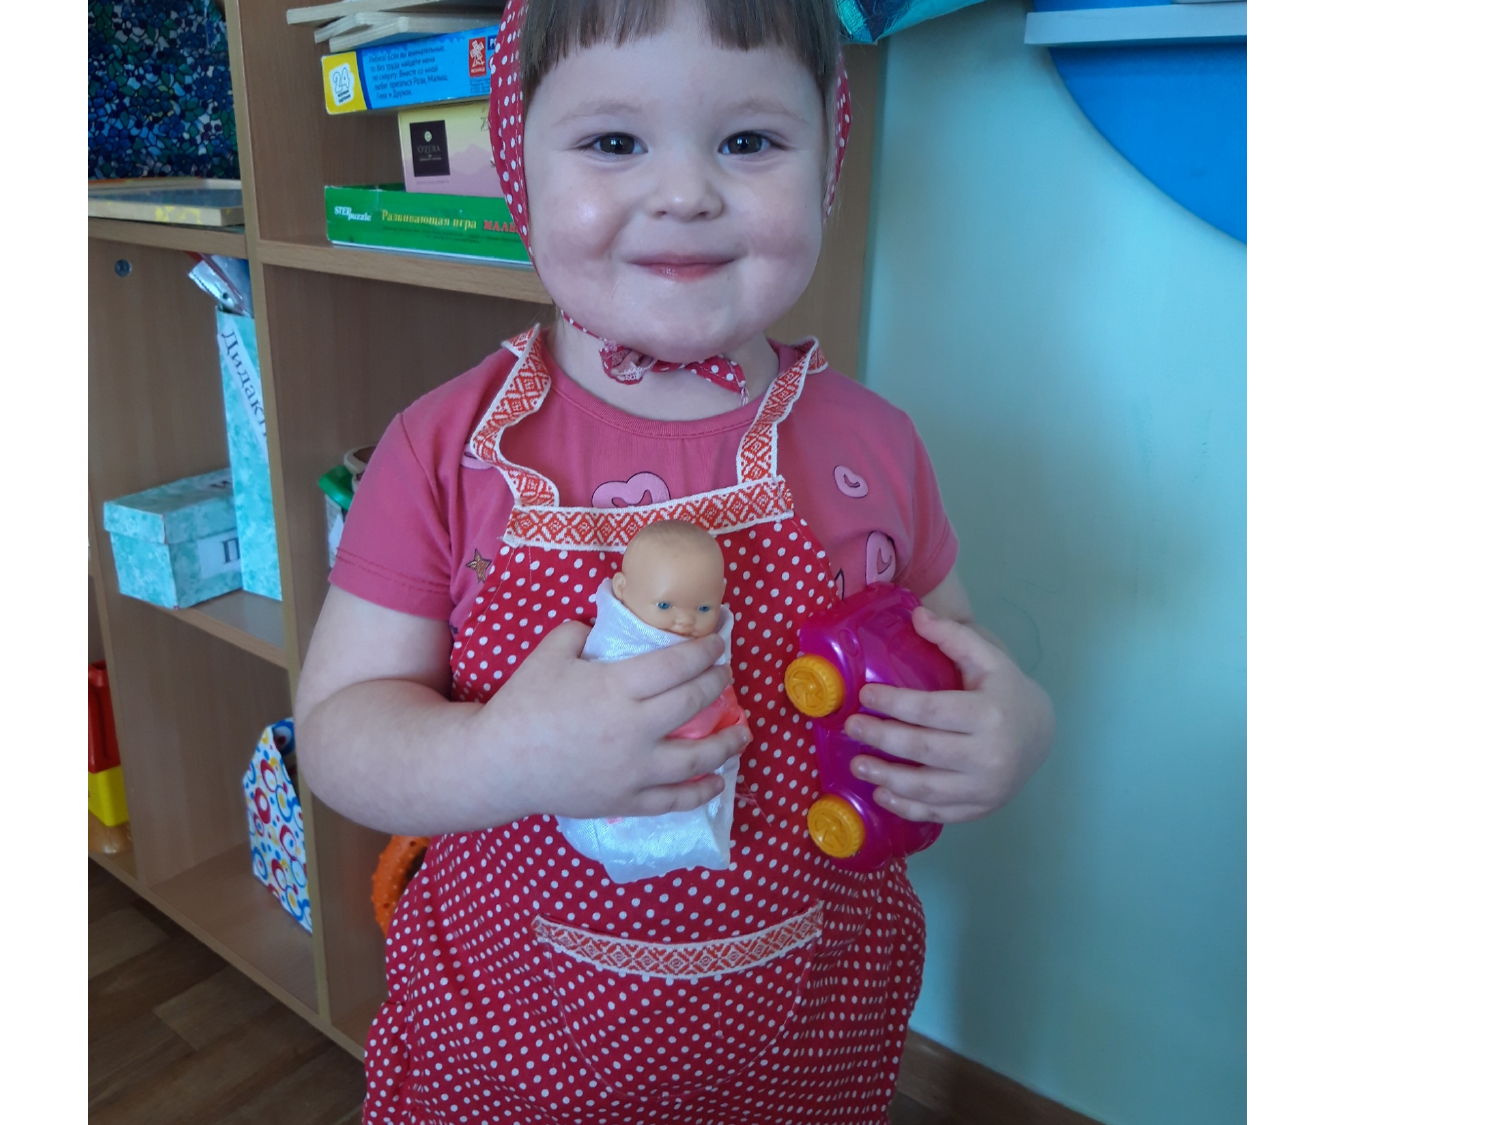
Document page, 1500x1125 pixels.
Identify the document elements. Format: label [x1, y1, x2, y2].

list [88, 0, 1247, 1125]
